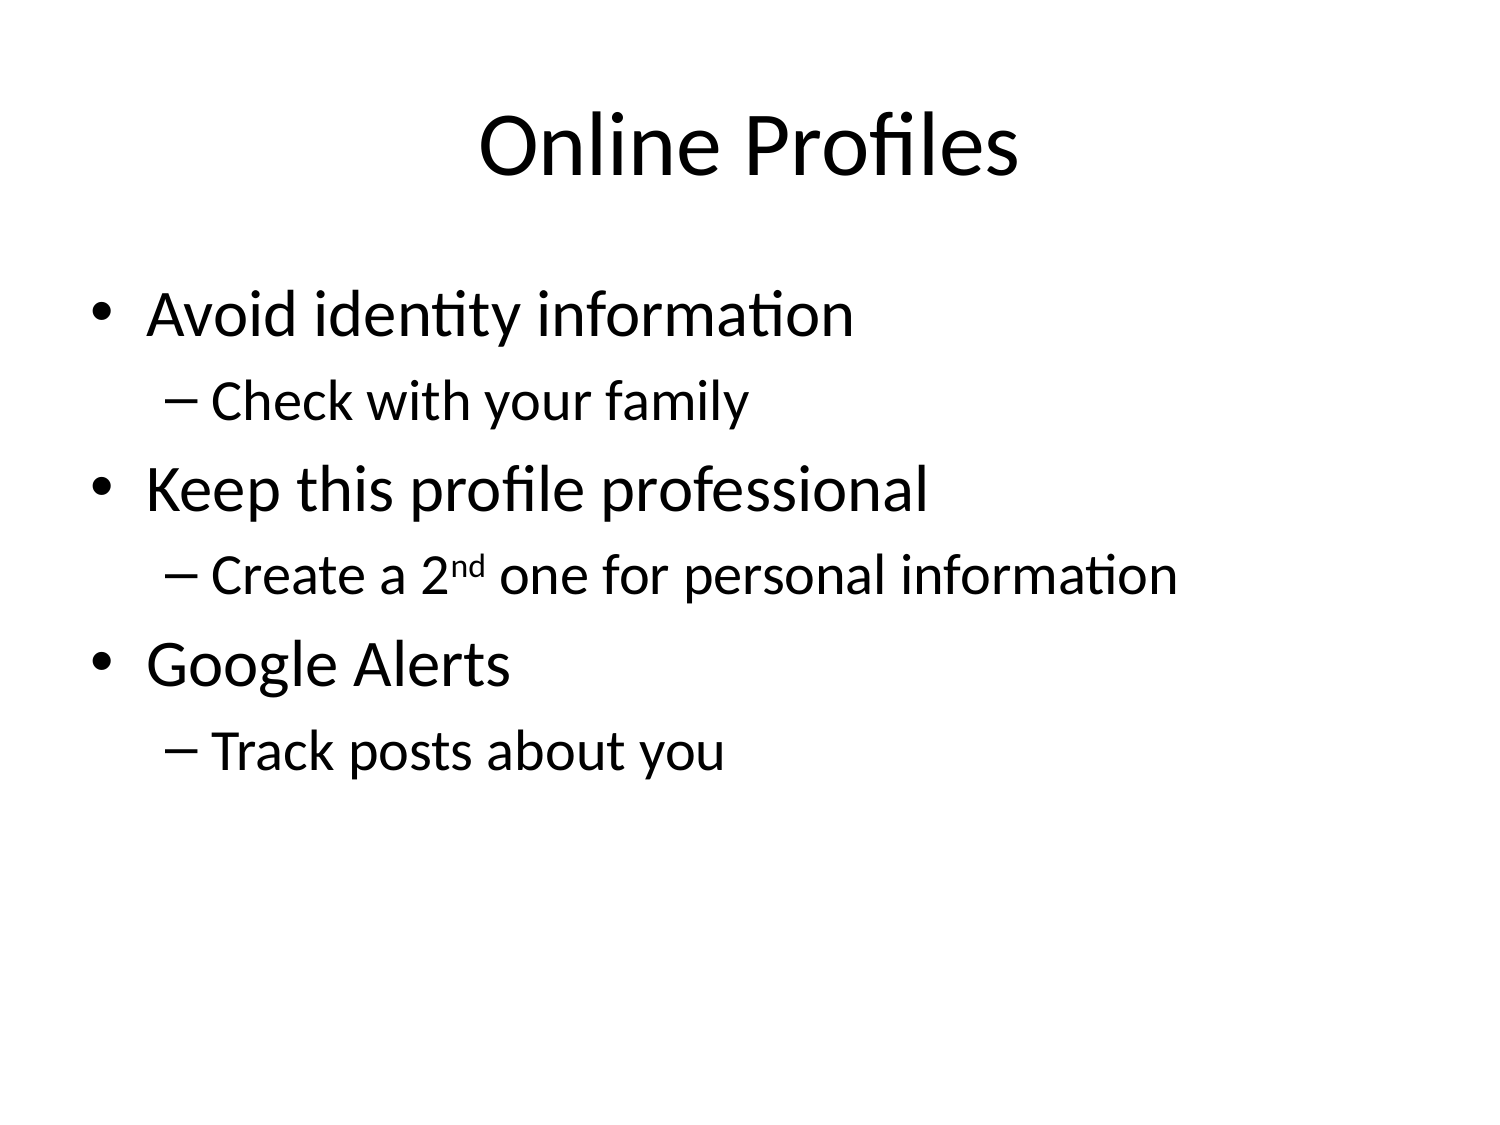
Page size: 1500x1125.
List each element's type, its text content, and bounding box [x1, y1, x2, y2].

list Avoid identity information Check with your family Keep this profile professional Create a 2nd one for personal information Google Alerts Track posts about you [75, 262, 1425, 1005]
title Online Profiles [75, 45, 1425, 233]
